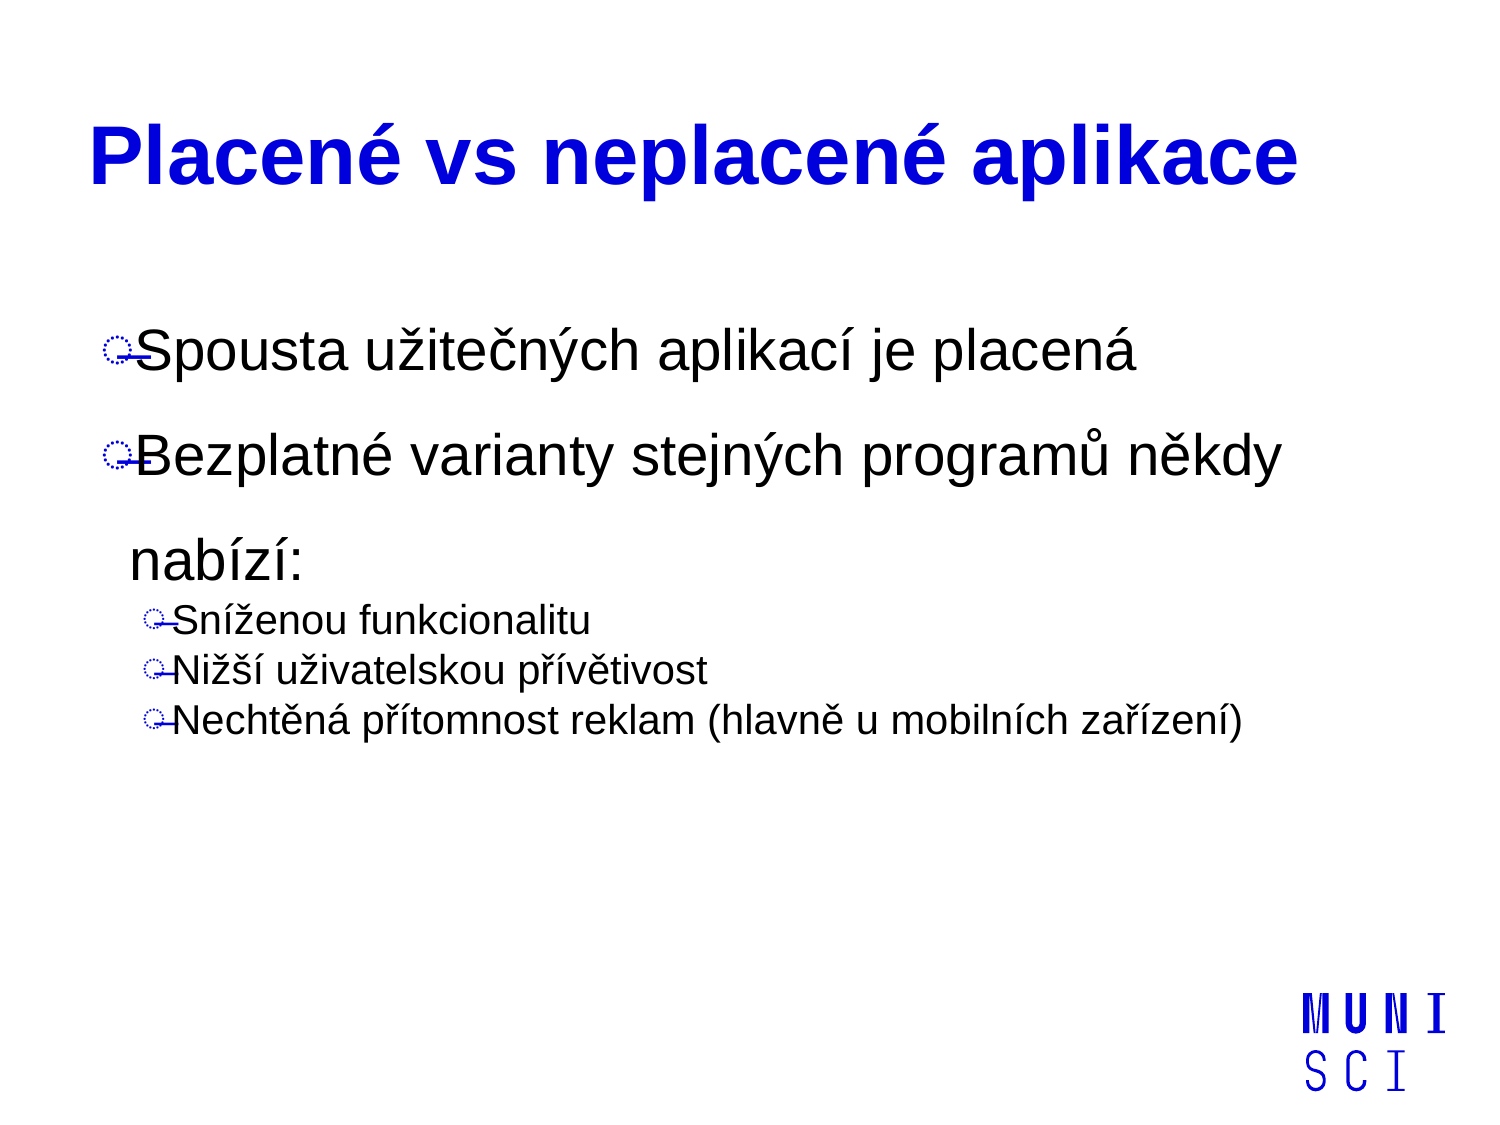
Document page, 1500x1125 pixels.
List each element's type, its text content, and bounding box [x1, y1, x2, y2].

list Spousta užitečných aplikací je placená Bezplatné varianty stejných programů někdy nabízí: Sníženou funkcionalitu Nižší uživatelskou přívětivost Nechtěná přítomnost reklam (hlavně u mobilních zařízení) [88, 277, 1412, 957]
title Placené vs neplacené aplikace [88, 118, 1412, 193]
